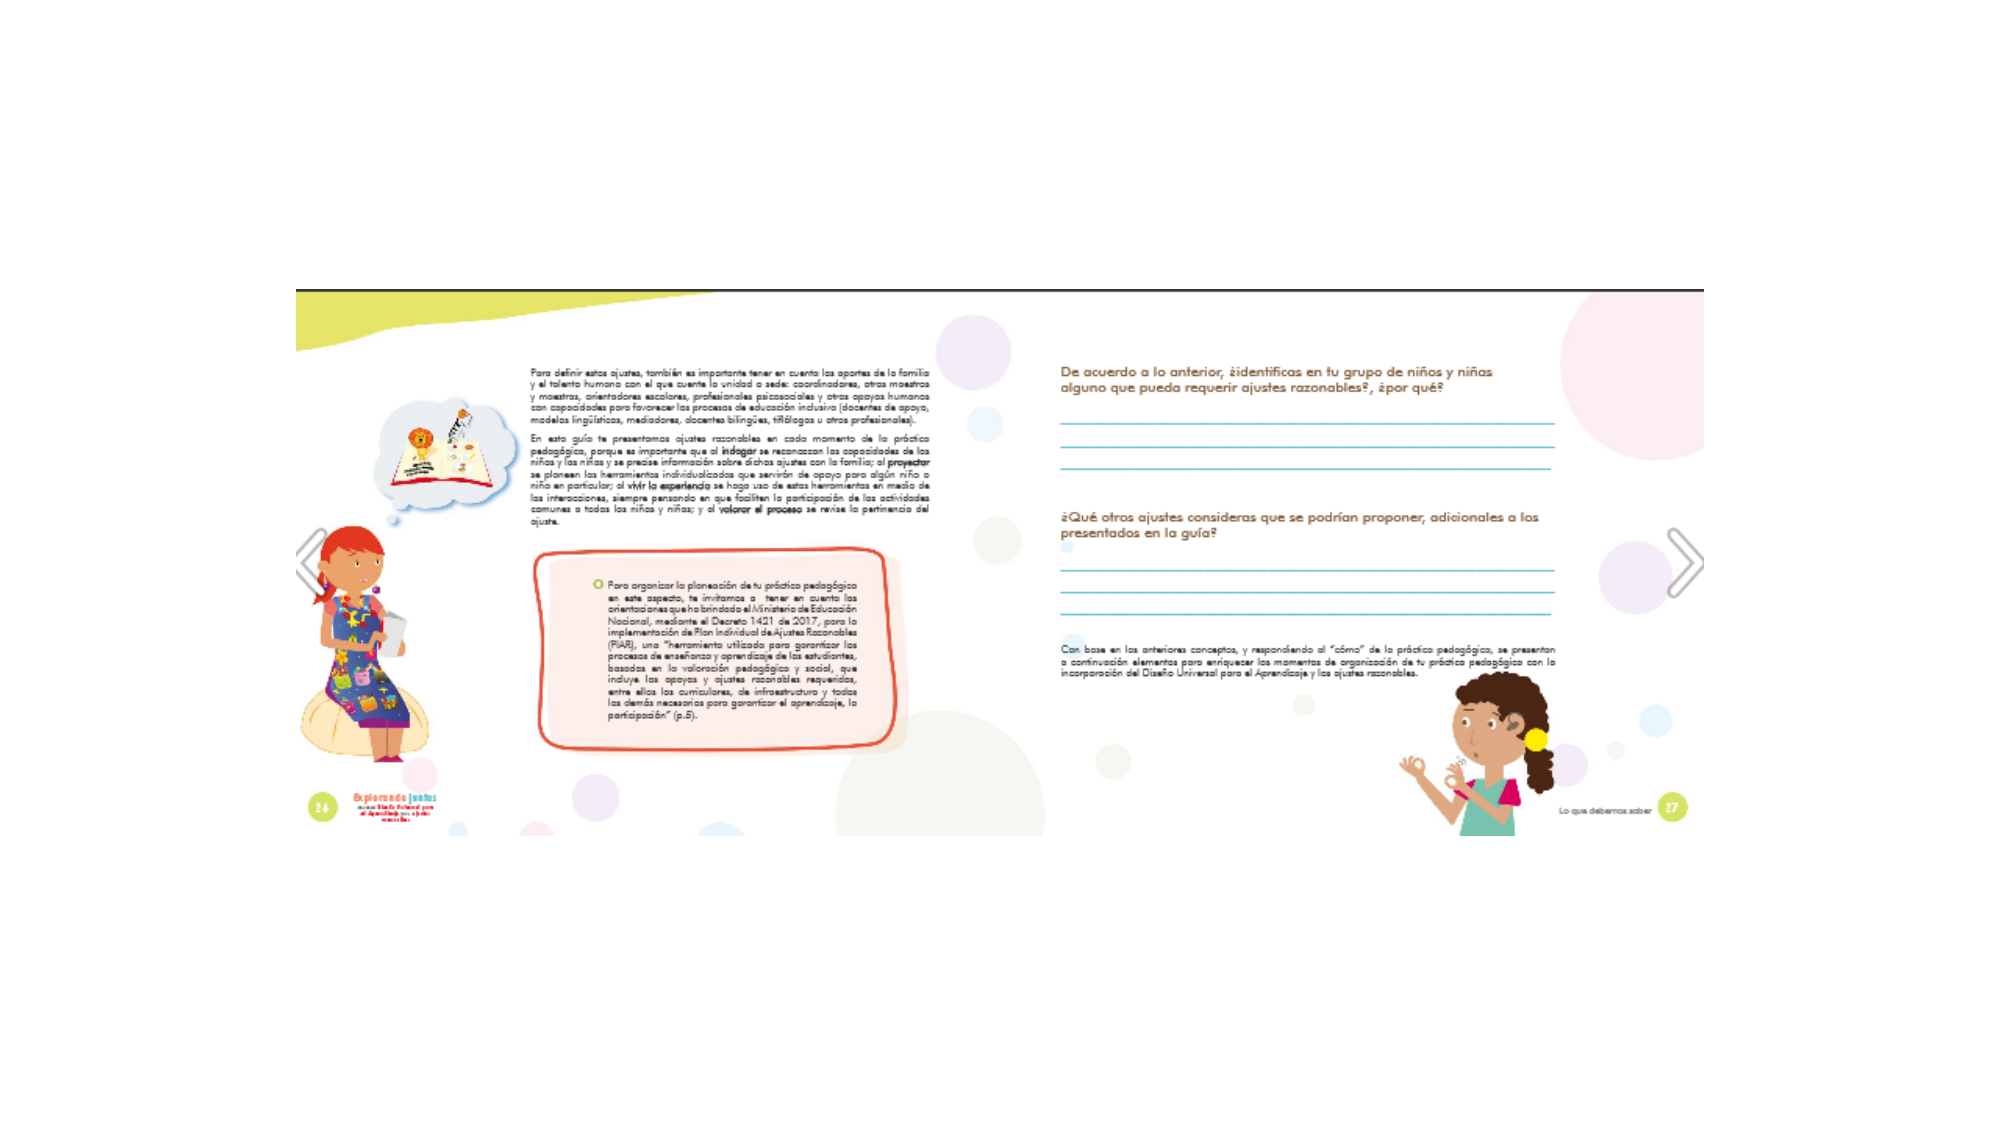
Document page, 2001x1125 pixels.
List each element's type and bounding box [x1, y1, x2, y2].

picture [296, 288, 1704, 836]
